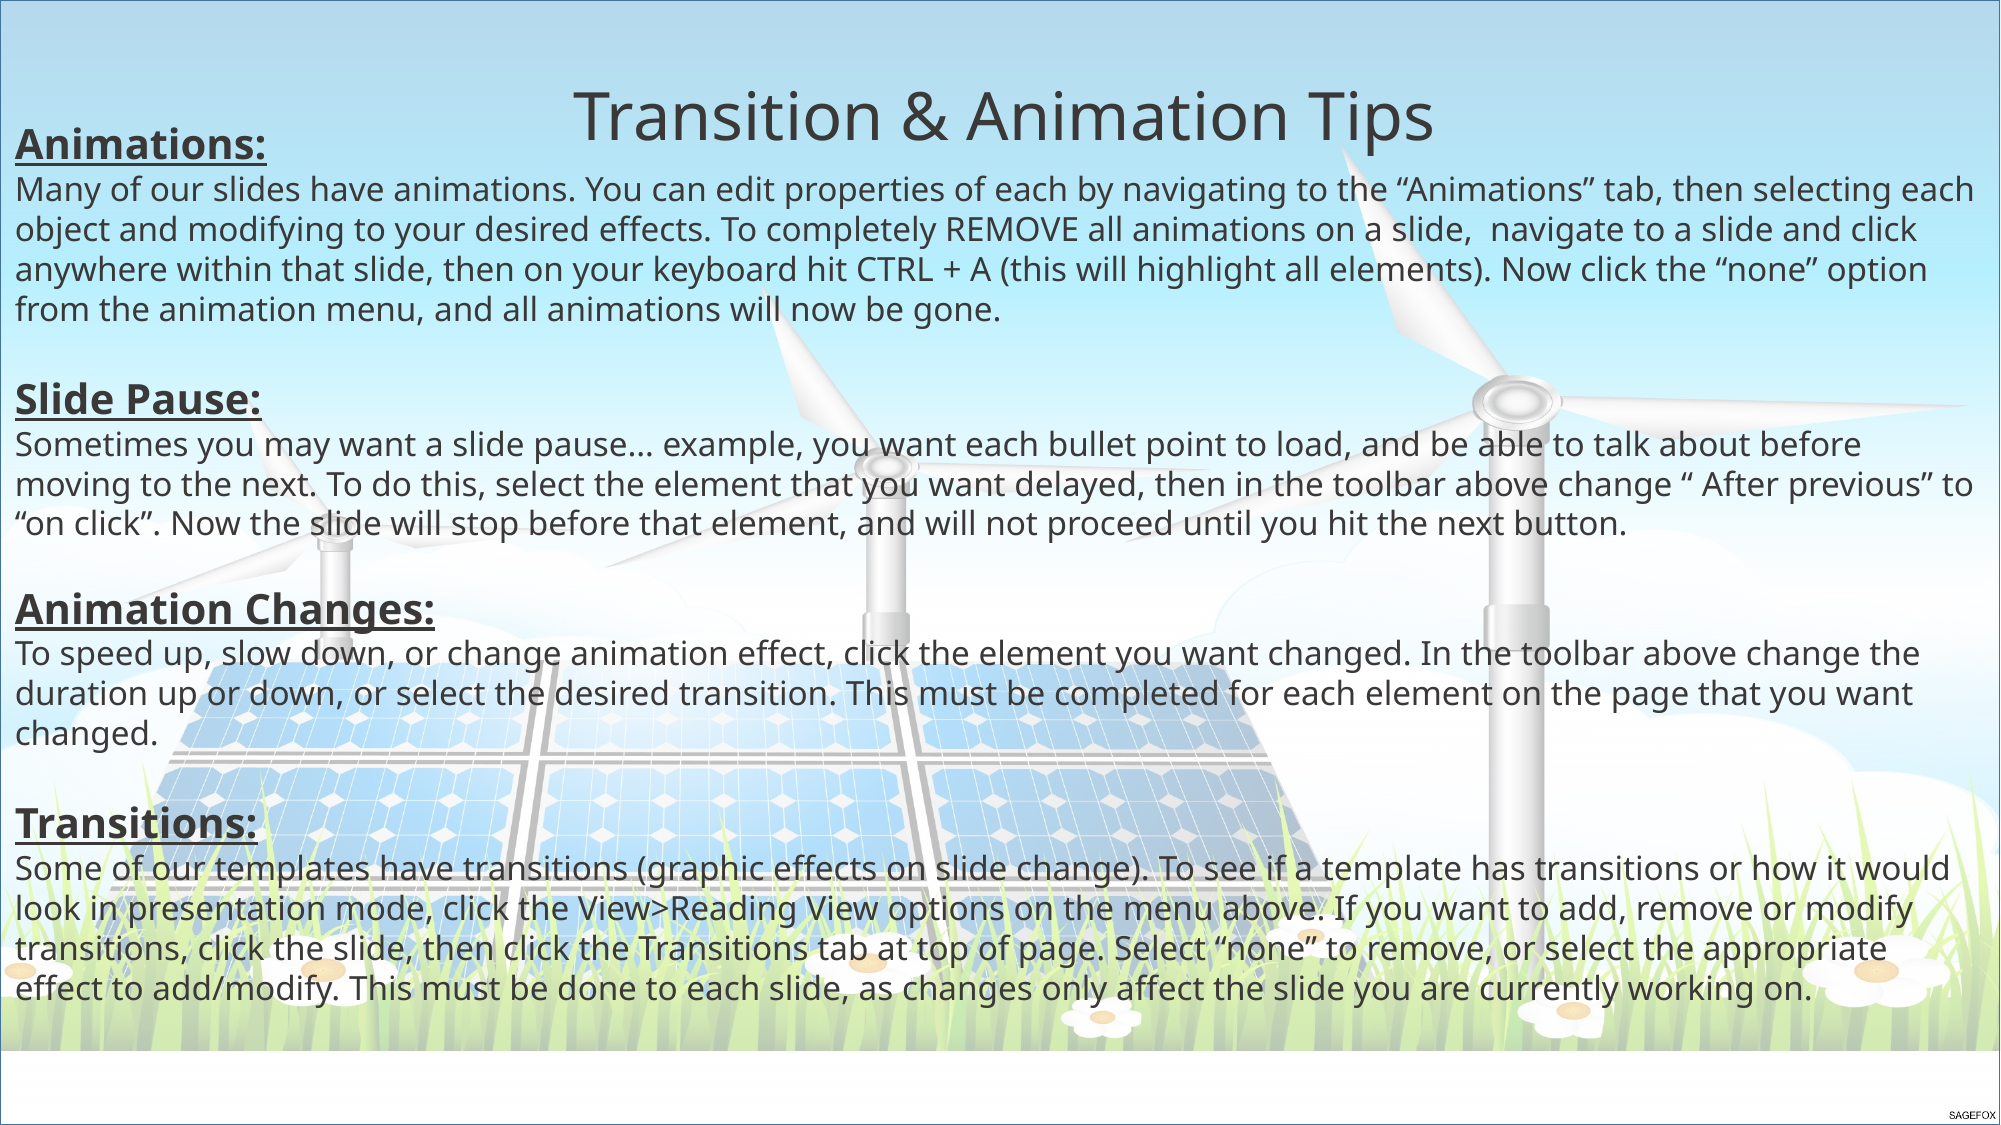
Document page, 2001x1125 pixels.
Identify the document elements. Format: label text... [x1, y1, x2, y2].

title Transition & Animation Tips [477, 59, 1532, 177]
text_box Animations: Many of our slides have animations. You can edit properties of each by navigating to the “Animations” tab, then selecting each object and modifying to your desired effects. To completely REMOVE all animations on a slide, navigate to a slide and click anywhere within that slide, then on your keyboard hit CTRL + A (this will highlight all elements). Now click the “none” option from the animation menu, and all animations will now be gone. Slide Pause: Sometimes you may want a slide pause… example, you want each bullet point to load, and be able to talk about before moving to the next. To do this, select the element that you want delayed, then in the toolbar above change “ After previous” to “on click”. Now the slide will stop before that element, and will not proceed until you hit the next button. Animation Changes: To speed up, slow down, or change animation effect, click the element you want changed. In the toolbar above change the duration up or down, or select the desired transition. This must be completed for each element on the page that you want changed. Transitions: Some of our templates have transitions (graphic effects on slide change). To see if a template has transitions or how it would look in presentation mode, click the View>Reading View options on the menu above. If you want to add, remove or modify transitions, click the slide, then click the Transitions tab at top of page. Select “none” to remove, or select the appropriate effect to add/modify. This must be done to each slide, as changes only affect the slide you are currently working on. [0, 0, 2000, 1125]
